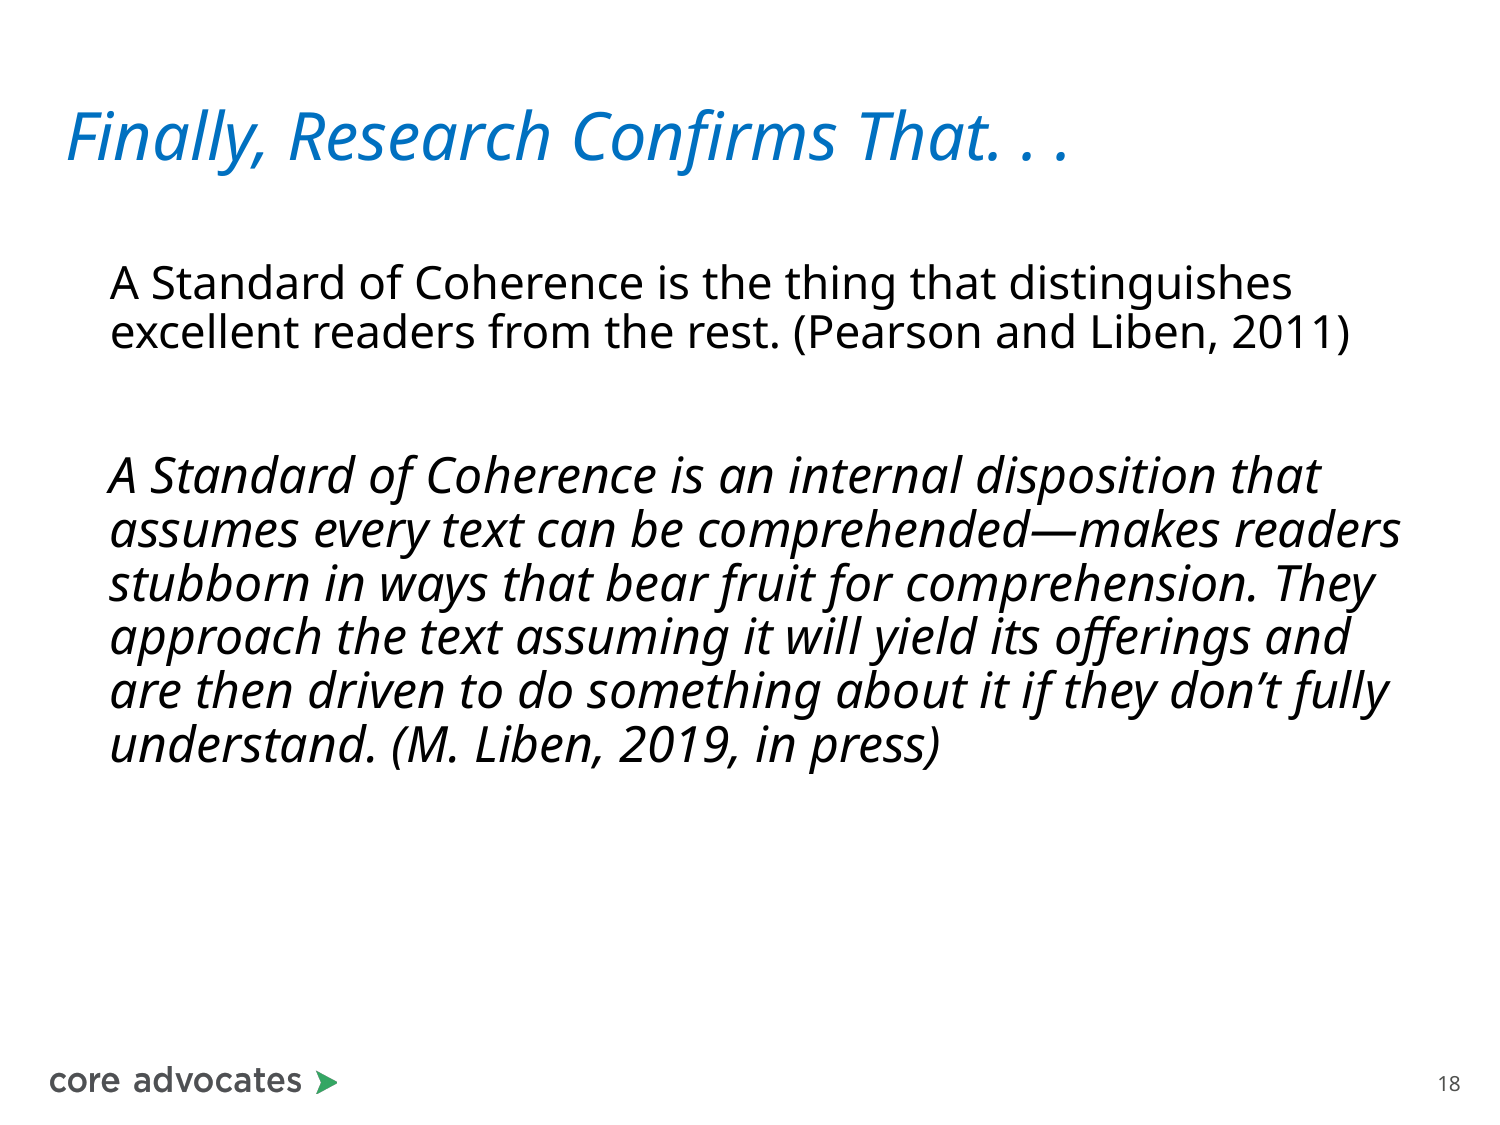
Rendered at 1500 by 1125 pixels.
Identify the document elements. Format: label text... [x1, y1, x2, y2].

picture [50, 1066, 337, 1094]
list A Standard of Coherence is the thing that distinguishes excellent readers from the rest. (Pearson and Liben, 2011) A Standard of Coherence is an internal disposition that assumes every text can be comprehended—makes readers stubborn in ways that bear fruit for comprehension. They approach the text assuming it will yield its offerings and are then driven to do something about it if they don’t fully understand. (M. Liben, 2019, in press) [76, 252, 1424, 967]
title Finally, Research Confirms That. . . [50, 45, 1457, 233]
